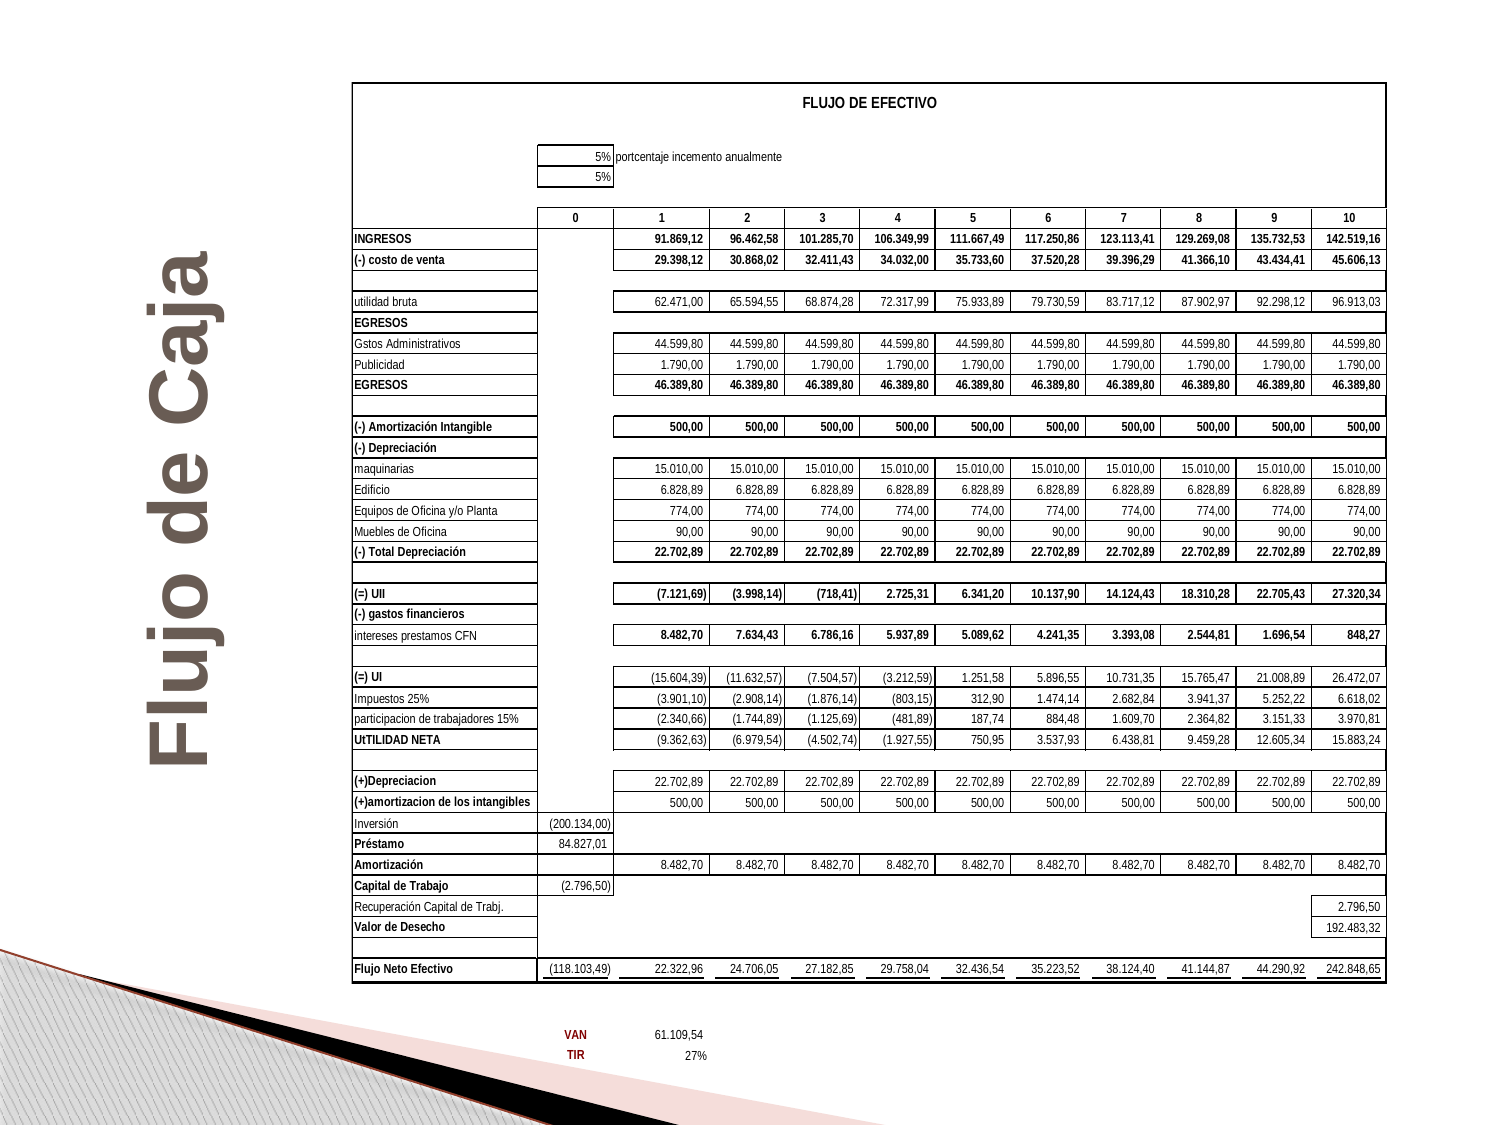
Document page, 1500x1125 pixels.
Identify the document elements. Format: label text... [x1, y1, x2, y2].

picture [351, 81, 1388, 1067]
text_box Flujo de Caja [117, 0, 270, 1125]
